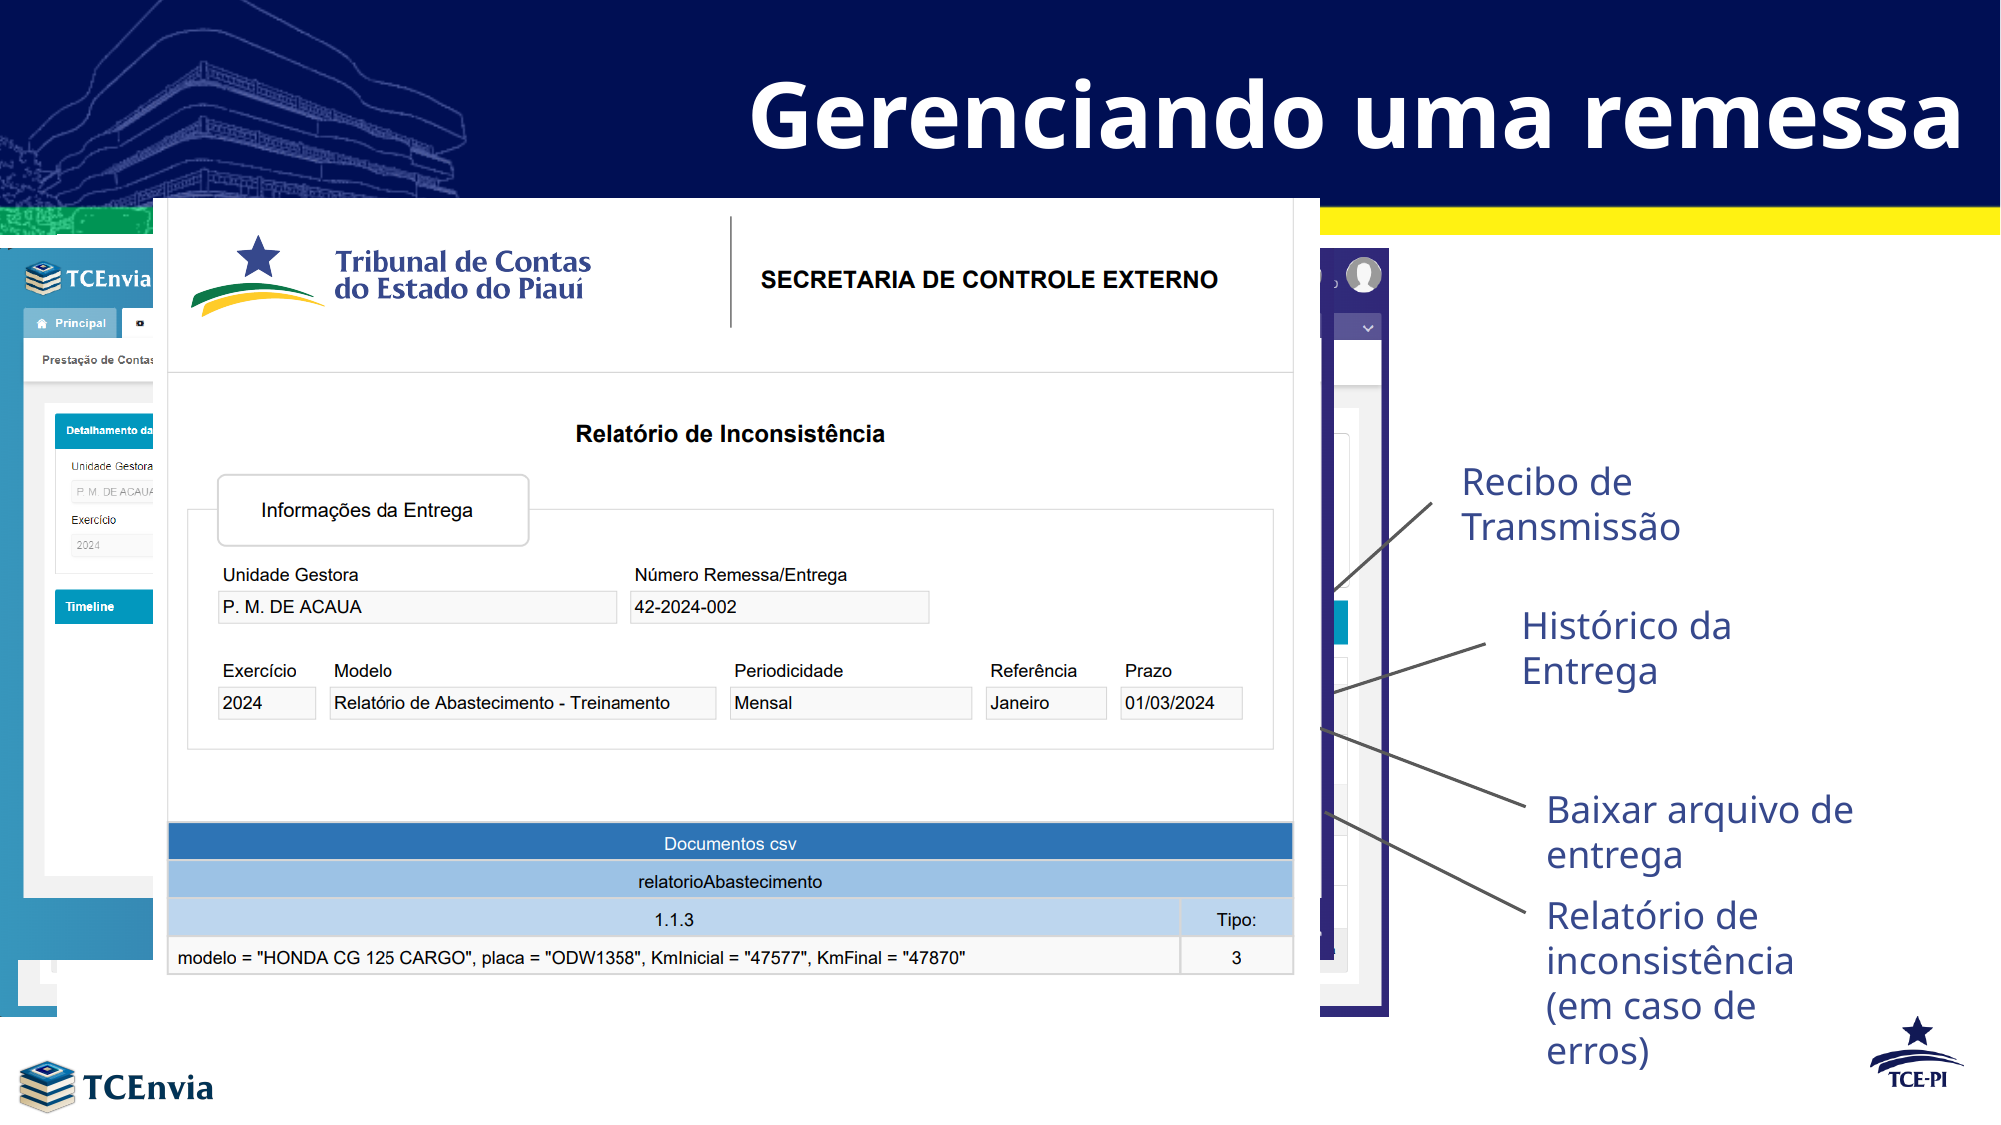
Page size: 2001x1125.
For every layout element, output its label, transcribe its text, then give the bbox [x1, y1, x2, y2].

text_box Relatório de inconsistência (em caso de erros) [1456, 884, 1878, 1079]
text_box Histórico da Entrega [1432, 594, 1854, 700]
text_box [1334, 643, 1486, 712]
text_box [1320, 725, 1526, 807]
picture [17, 1057, 213, 1116]
picture [1870, 1016, 1964, 1087]
picture [0, 0, 2001, 1040]
text_box Gerenciando uma remessa [631, 0, 1981, 177]
text_box Recibo de Transmissão [1389, 450, 1794, 556]
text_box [1324, 812, 1526, 913]
text_box Baixar arquivo de entrega [1456, 778, 1878, 883]
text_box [1334, 502, 1432, 643]
